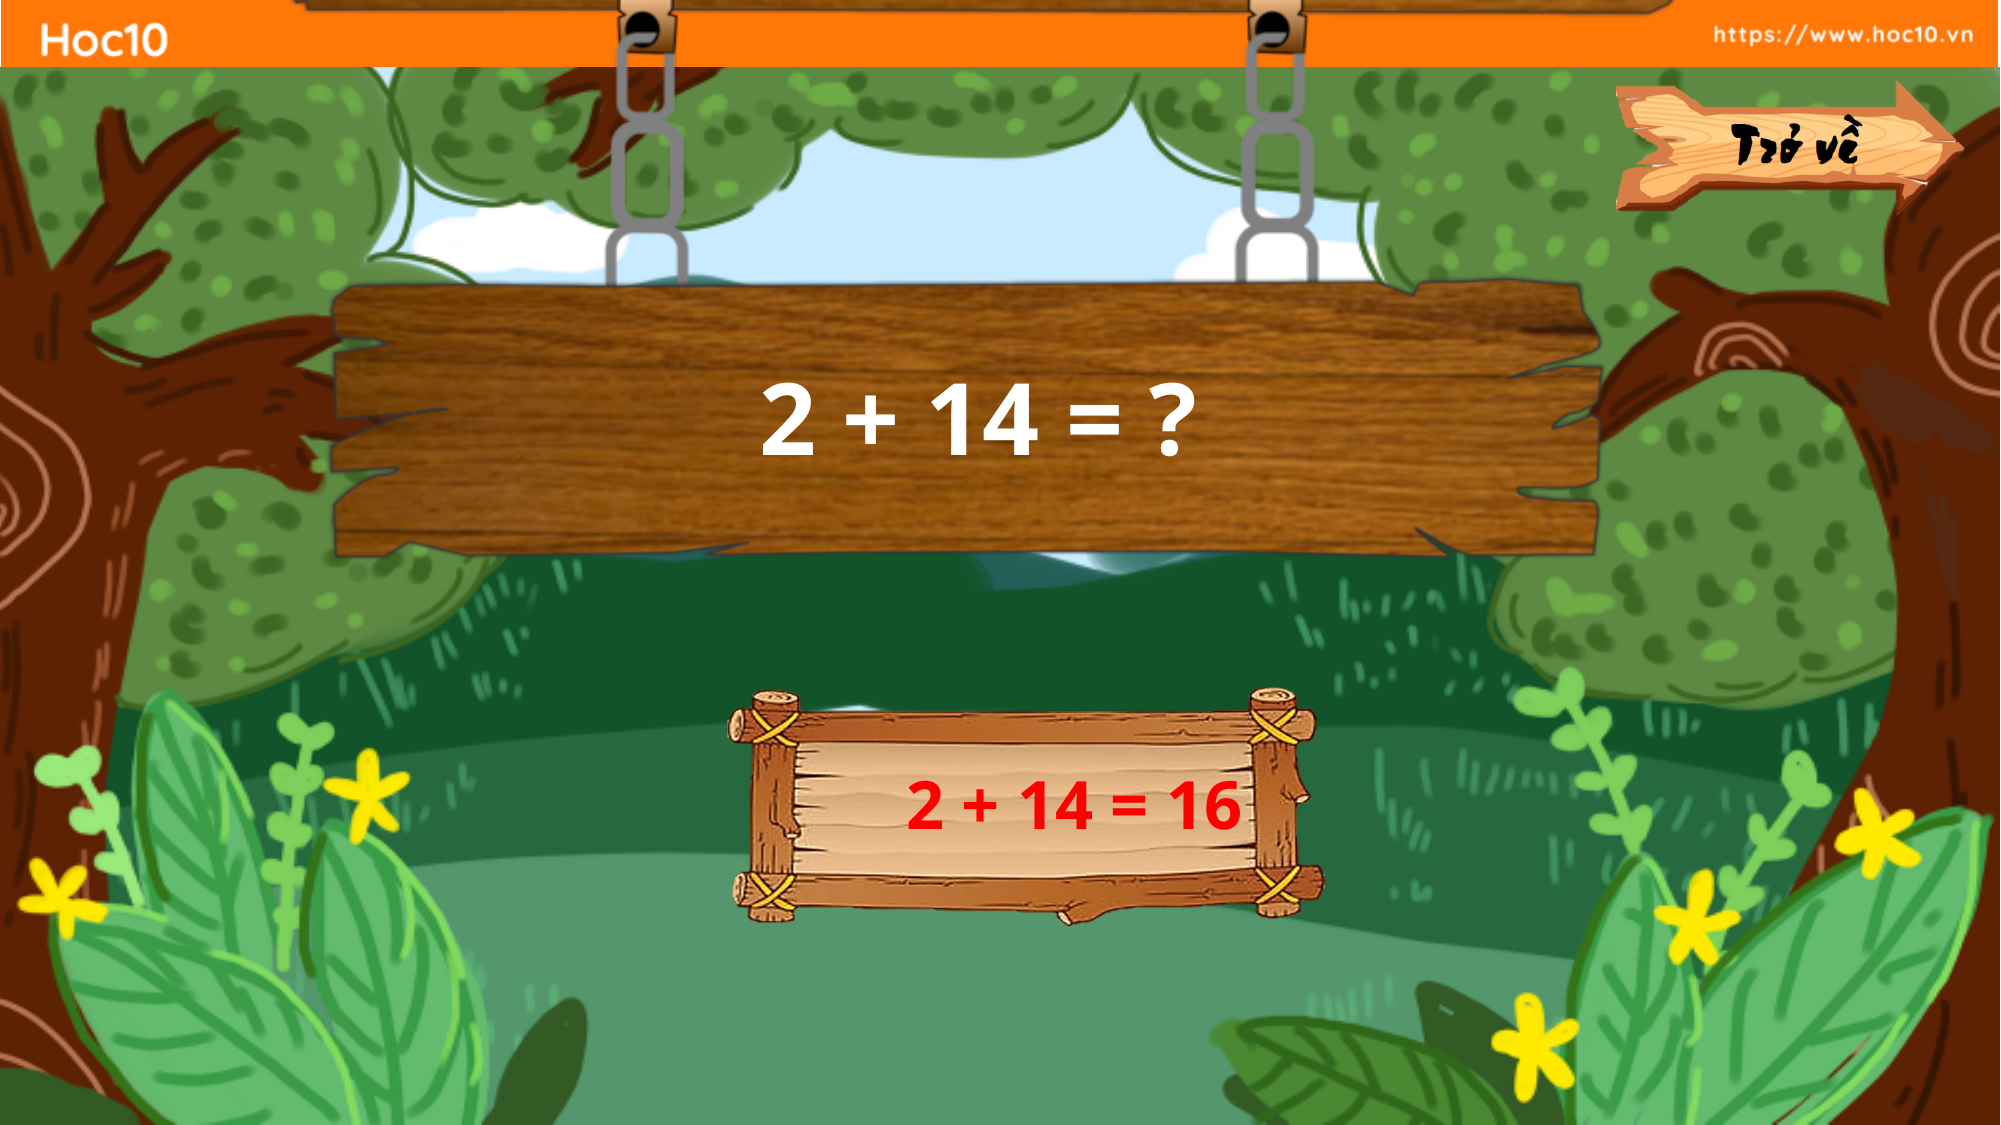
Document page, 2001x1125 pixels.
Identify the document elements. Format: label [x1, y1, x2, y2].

picture [0, 0, 2000, 1125]
text_box [727, 660, 1325, 926]
